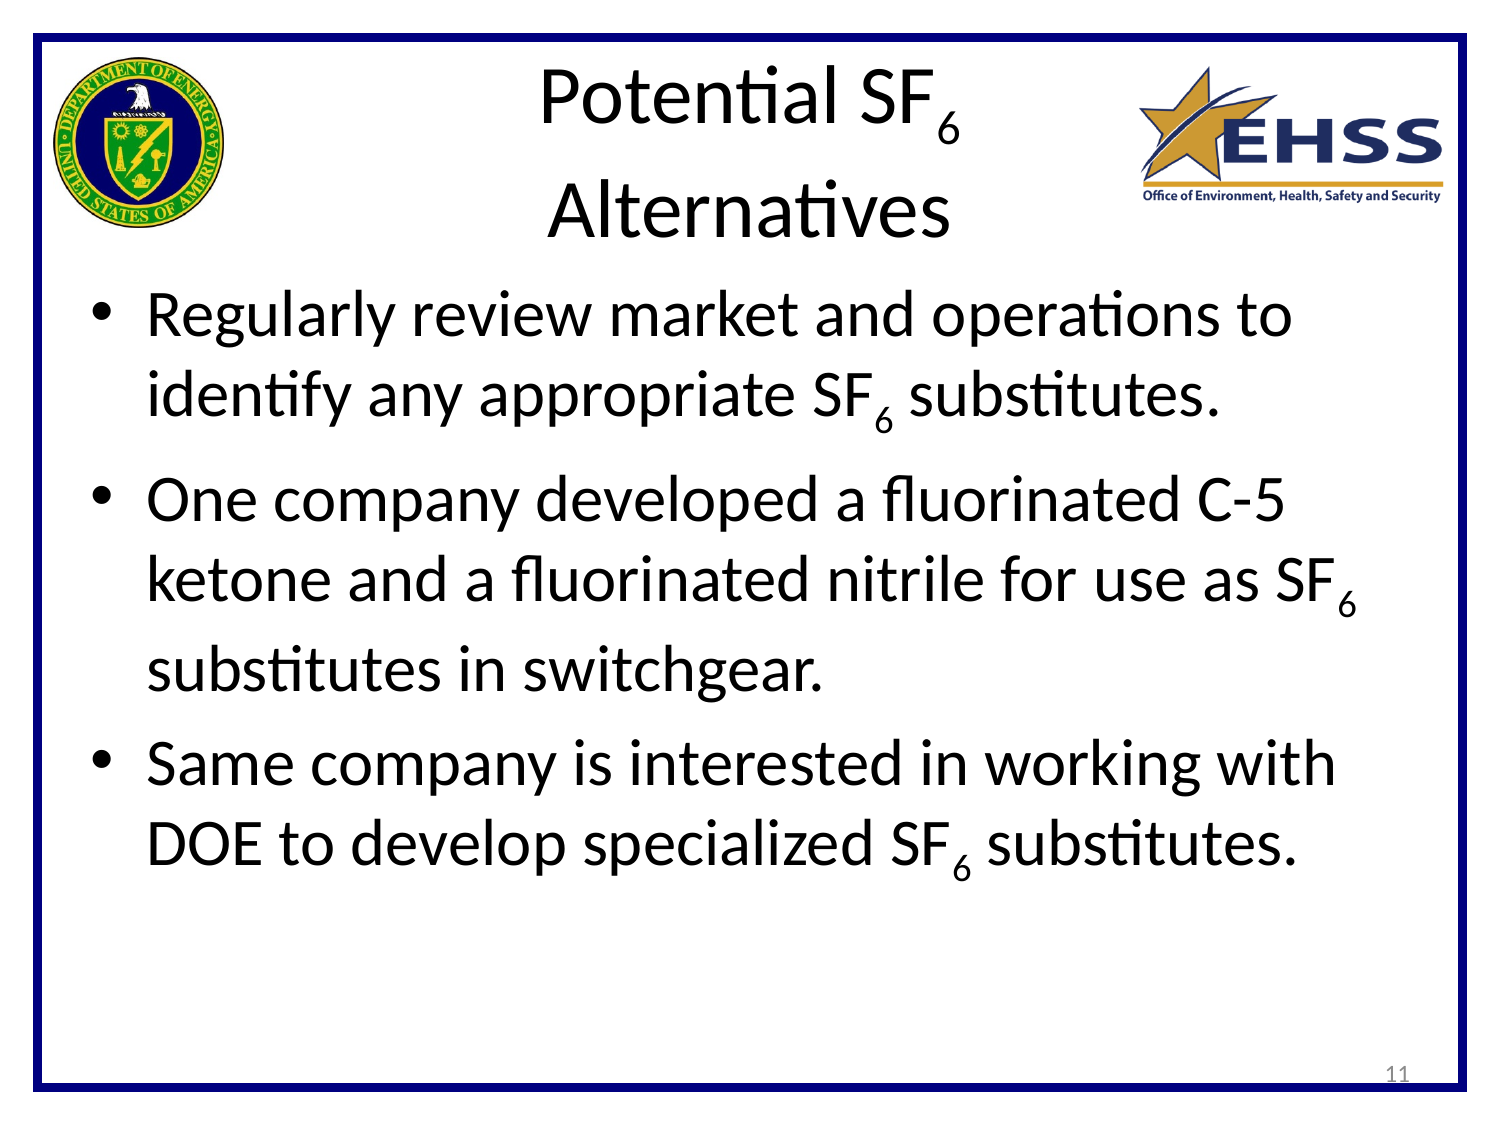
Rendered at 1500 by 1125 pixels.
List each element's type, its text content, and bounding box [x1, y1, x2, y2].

title Potential SF6 Alternatives [362, 62, 1138, 233]
picture [53, 57, 224, 228]
slide_number 11 [1074, 1042, 1425, 1103]
list Regularly review market and operations to identify any appropriate SF6 substitutes. One company developed a fluorinated C-5 ketone and a fluorinated nitrile for use as SF6 substitutes in switchgear. Same company is interested in working with DOE to develop specialized SF6 substitutes. [75, 262, 1425, 1038]
picture [1138, 62, 1445, 207]
